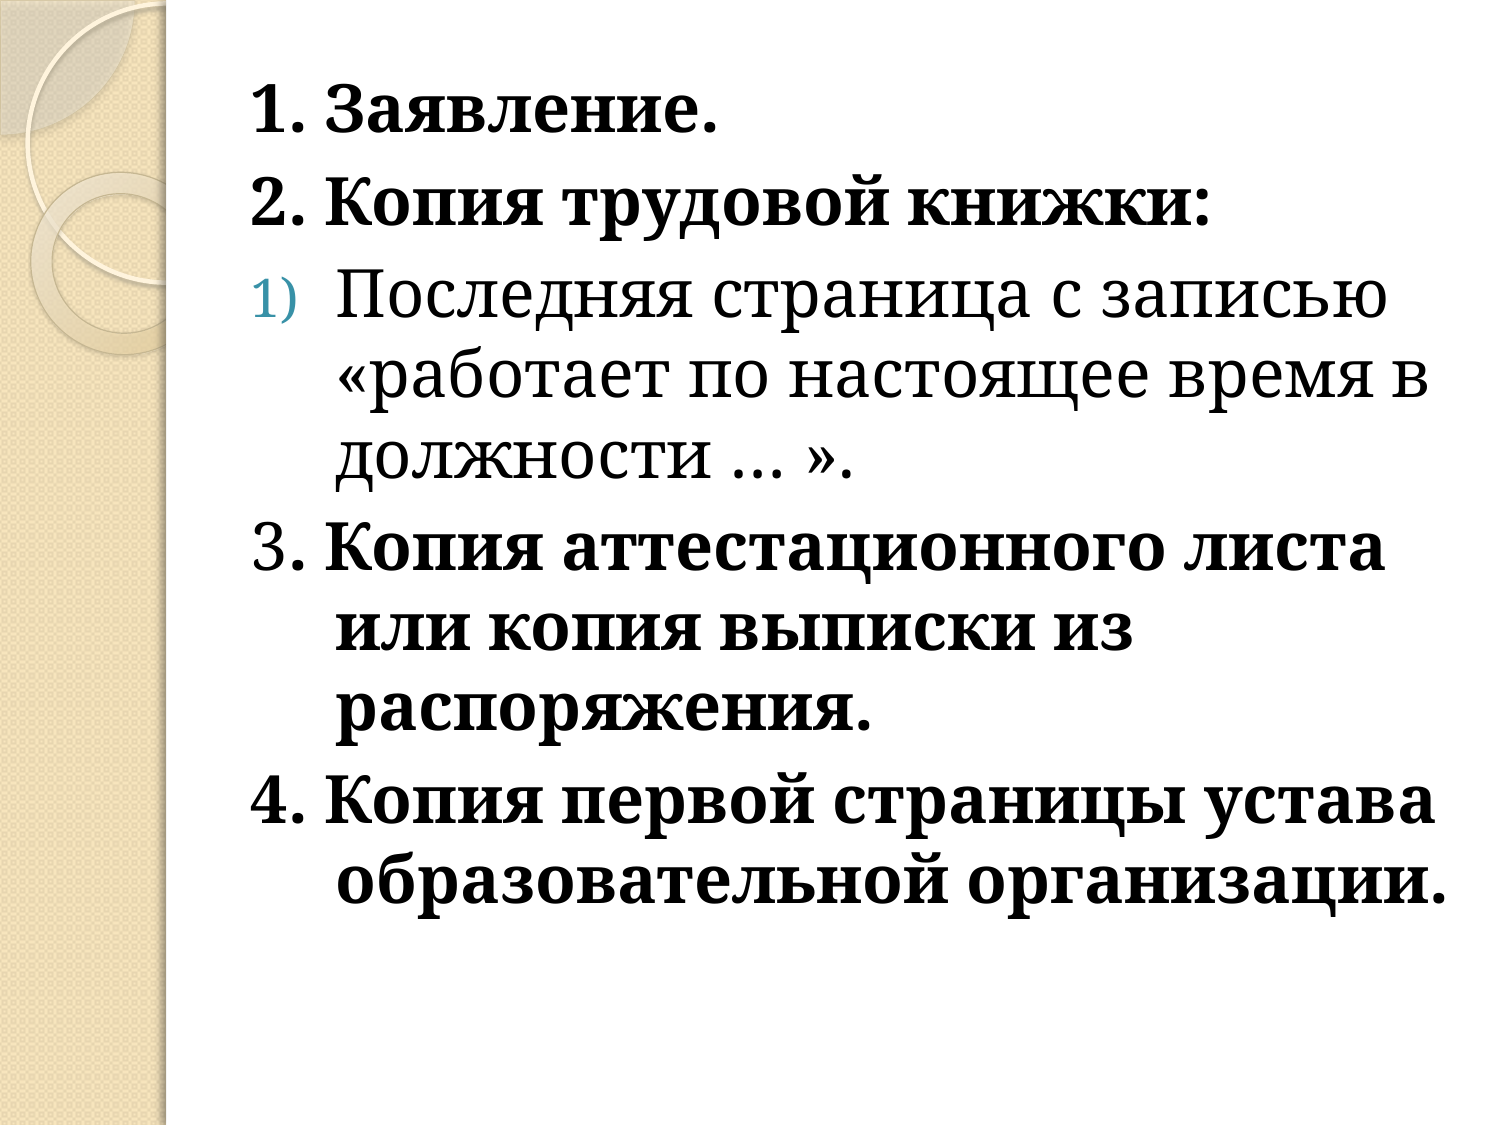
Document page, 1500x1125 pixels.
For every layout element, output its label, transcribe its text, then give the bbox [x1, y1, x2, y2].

list 1. Заявление. 2. Копия трудовой книжки: Последняя страница с записью «работает по настоящее время в должности … ». 3. Копия аттестационного листа или копия выписки из распоряжения. 4. Копия первой страницы устава образовательной организации. [222, 58, 1477, 1102]
